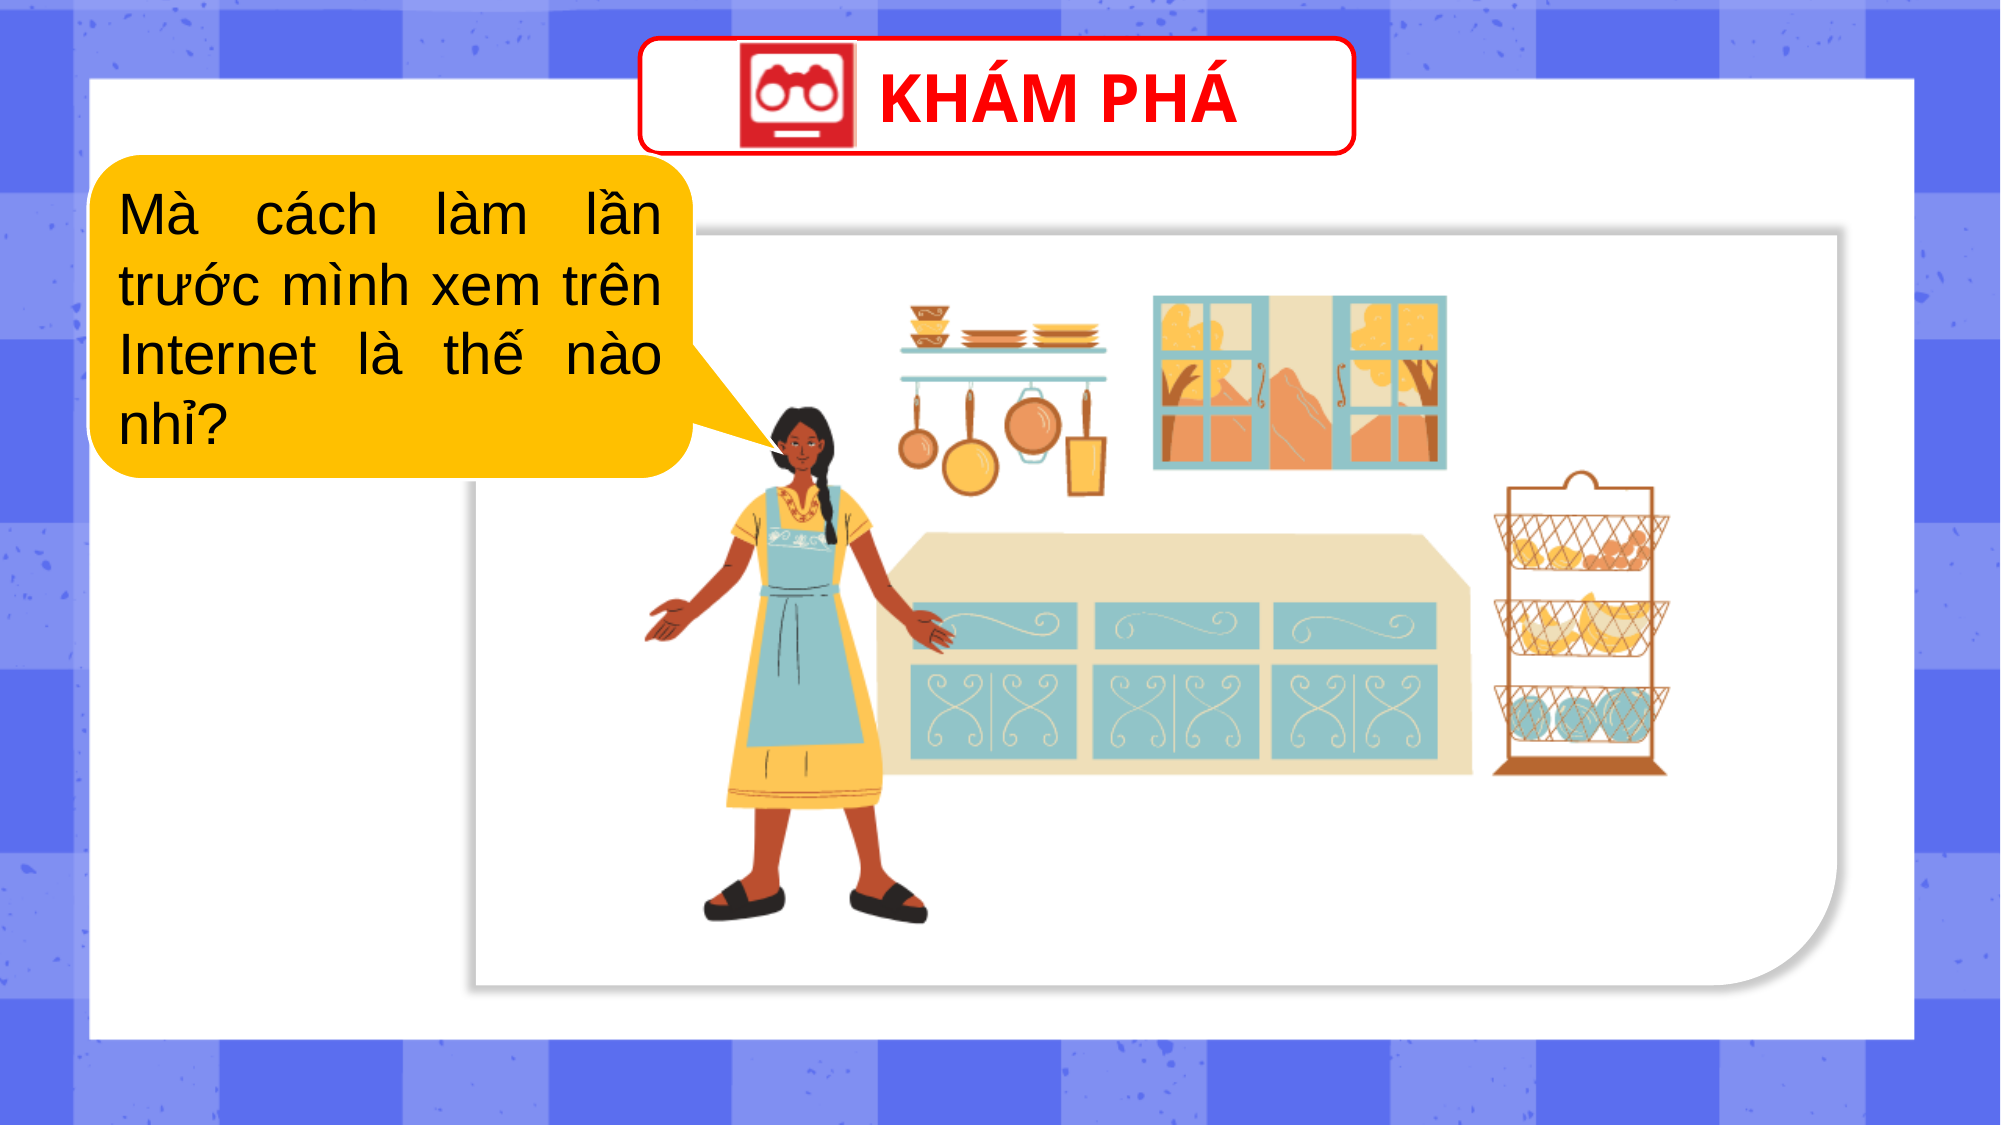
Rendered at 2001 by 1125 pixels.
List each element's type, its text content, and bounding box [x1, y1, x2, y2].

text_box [475, 235, 1838, 986]
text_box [639, 38, 1355, 154]
picture [0, 0, 2001, 1125]
text_box Mà cách làm lần trước mình xem trên Internet là thế nào nhỉ? [86, 151, 697, 482]
